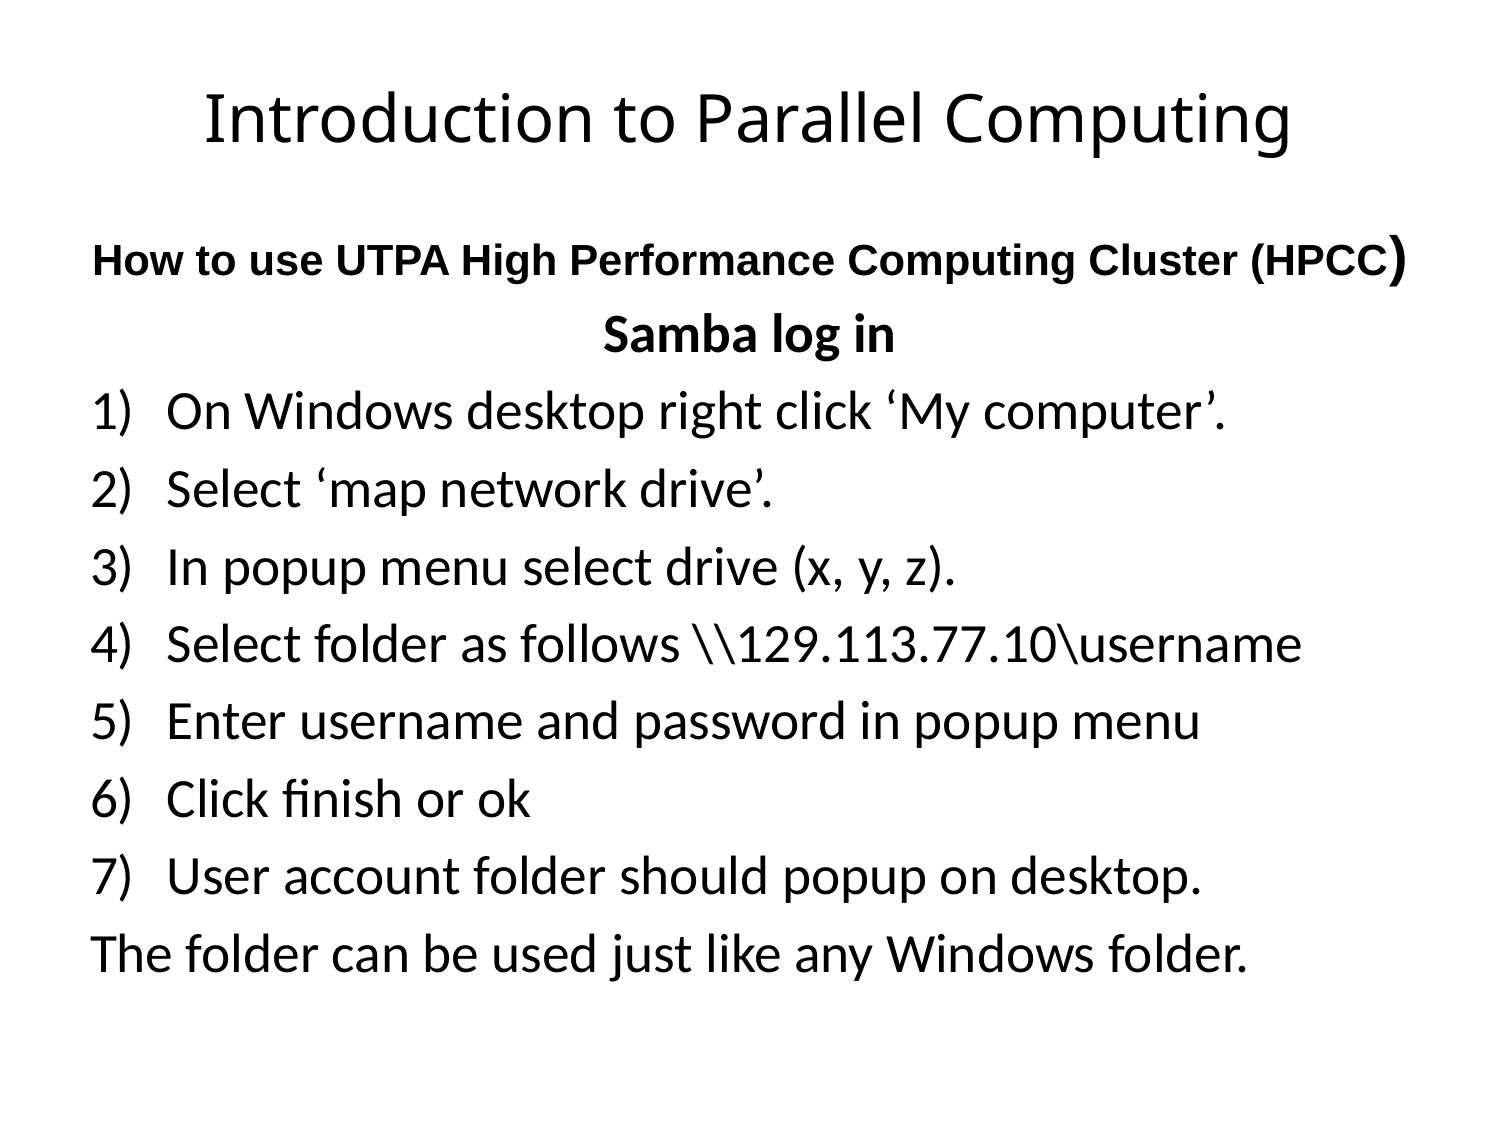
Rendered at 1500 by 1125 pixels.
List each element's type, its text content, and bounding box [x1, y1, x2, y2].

list How to use UTPA High Performance Computing Cluster (HPCC) Samba log in On Windows desktop right click ‘My computer’. Select ‘map network drive’. In popup menu select drive (x, y, z). Select folder as follows \\129.113.77.10\username Enter username and password in popup menu Click finish or ok User account folder should popup on desktop. The folder can be used just like any Windows folder. [75, 212, 1425, 1005]
title Introduction to Parallel Computing [75, 45, 1425, 188]
